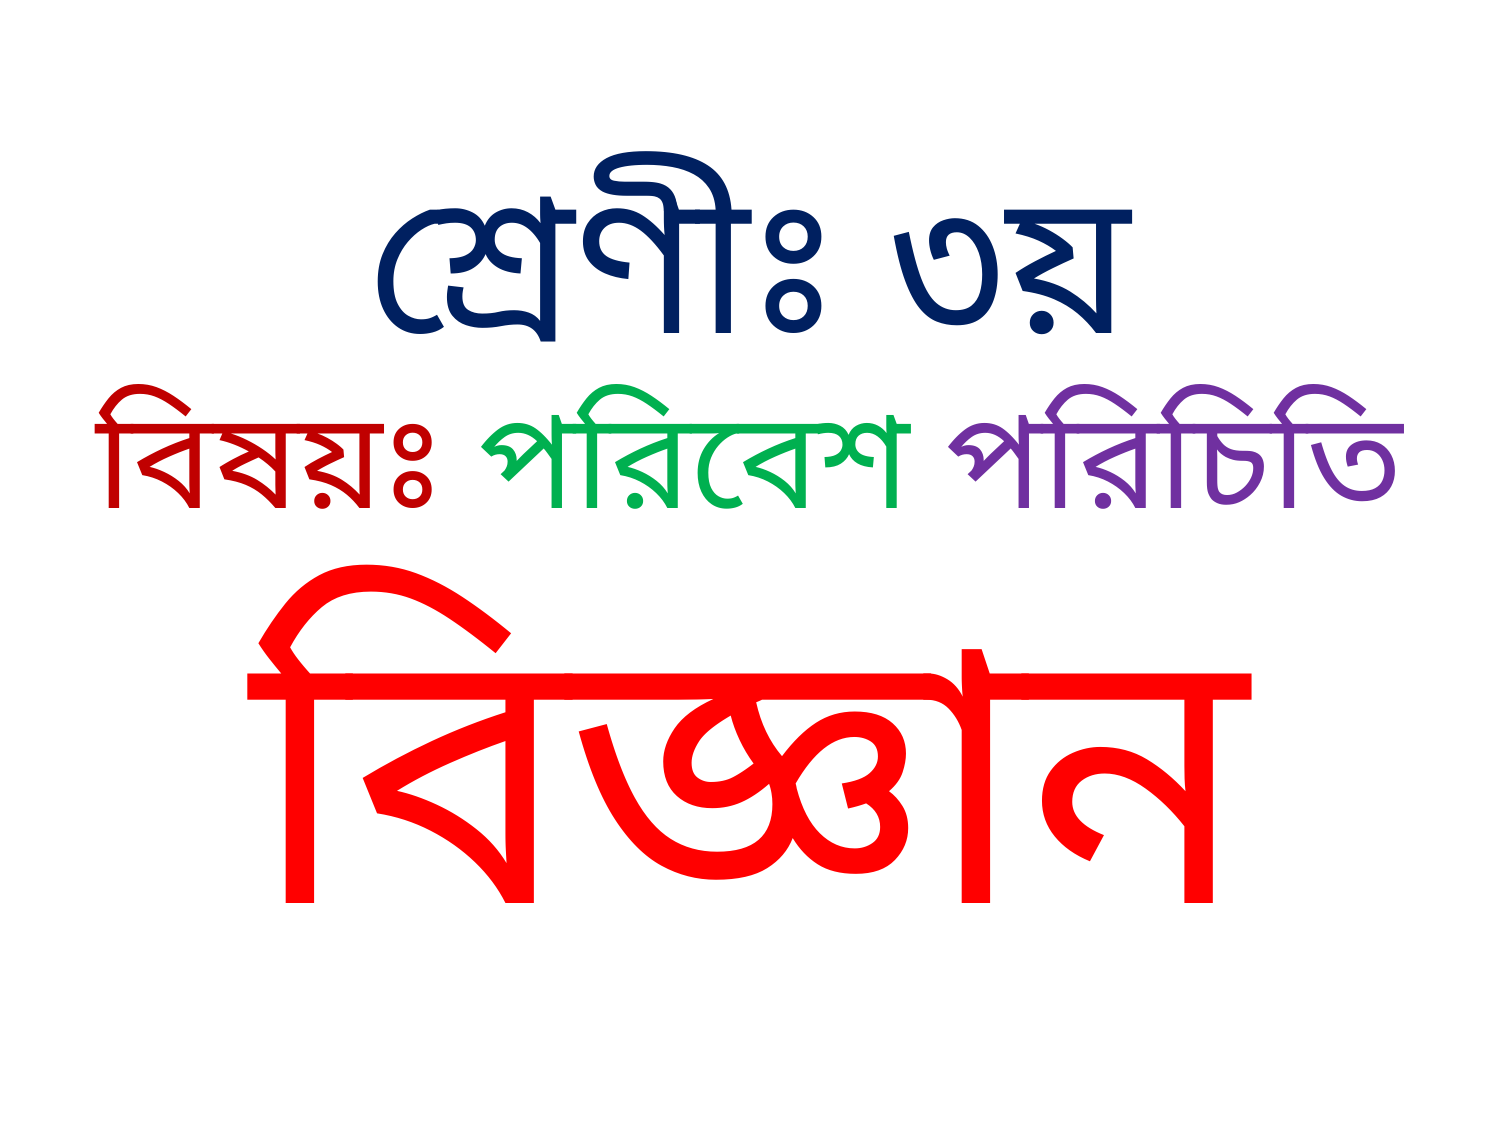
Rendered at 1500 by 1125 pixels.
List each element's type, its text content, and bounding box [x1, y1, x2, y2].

title শ্রেণীঃ ৩য় বিষয়ঃ পরিবেশ পরিচিতি বিজ্ঞান [75, 99, 1425, 1013]
